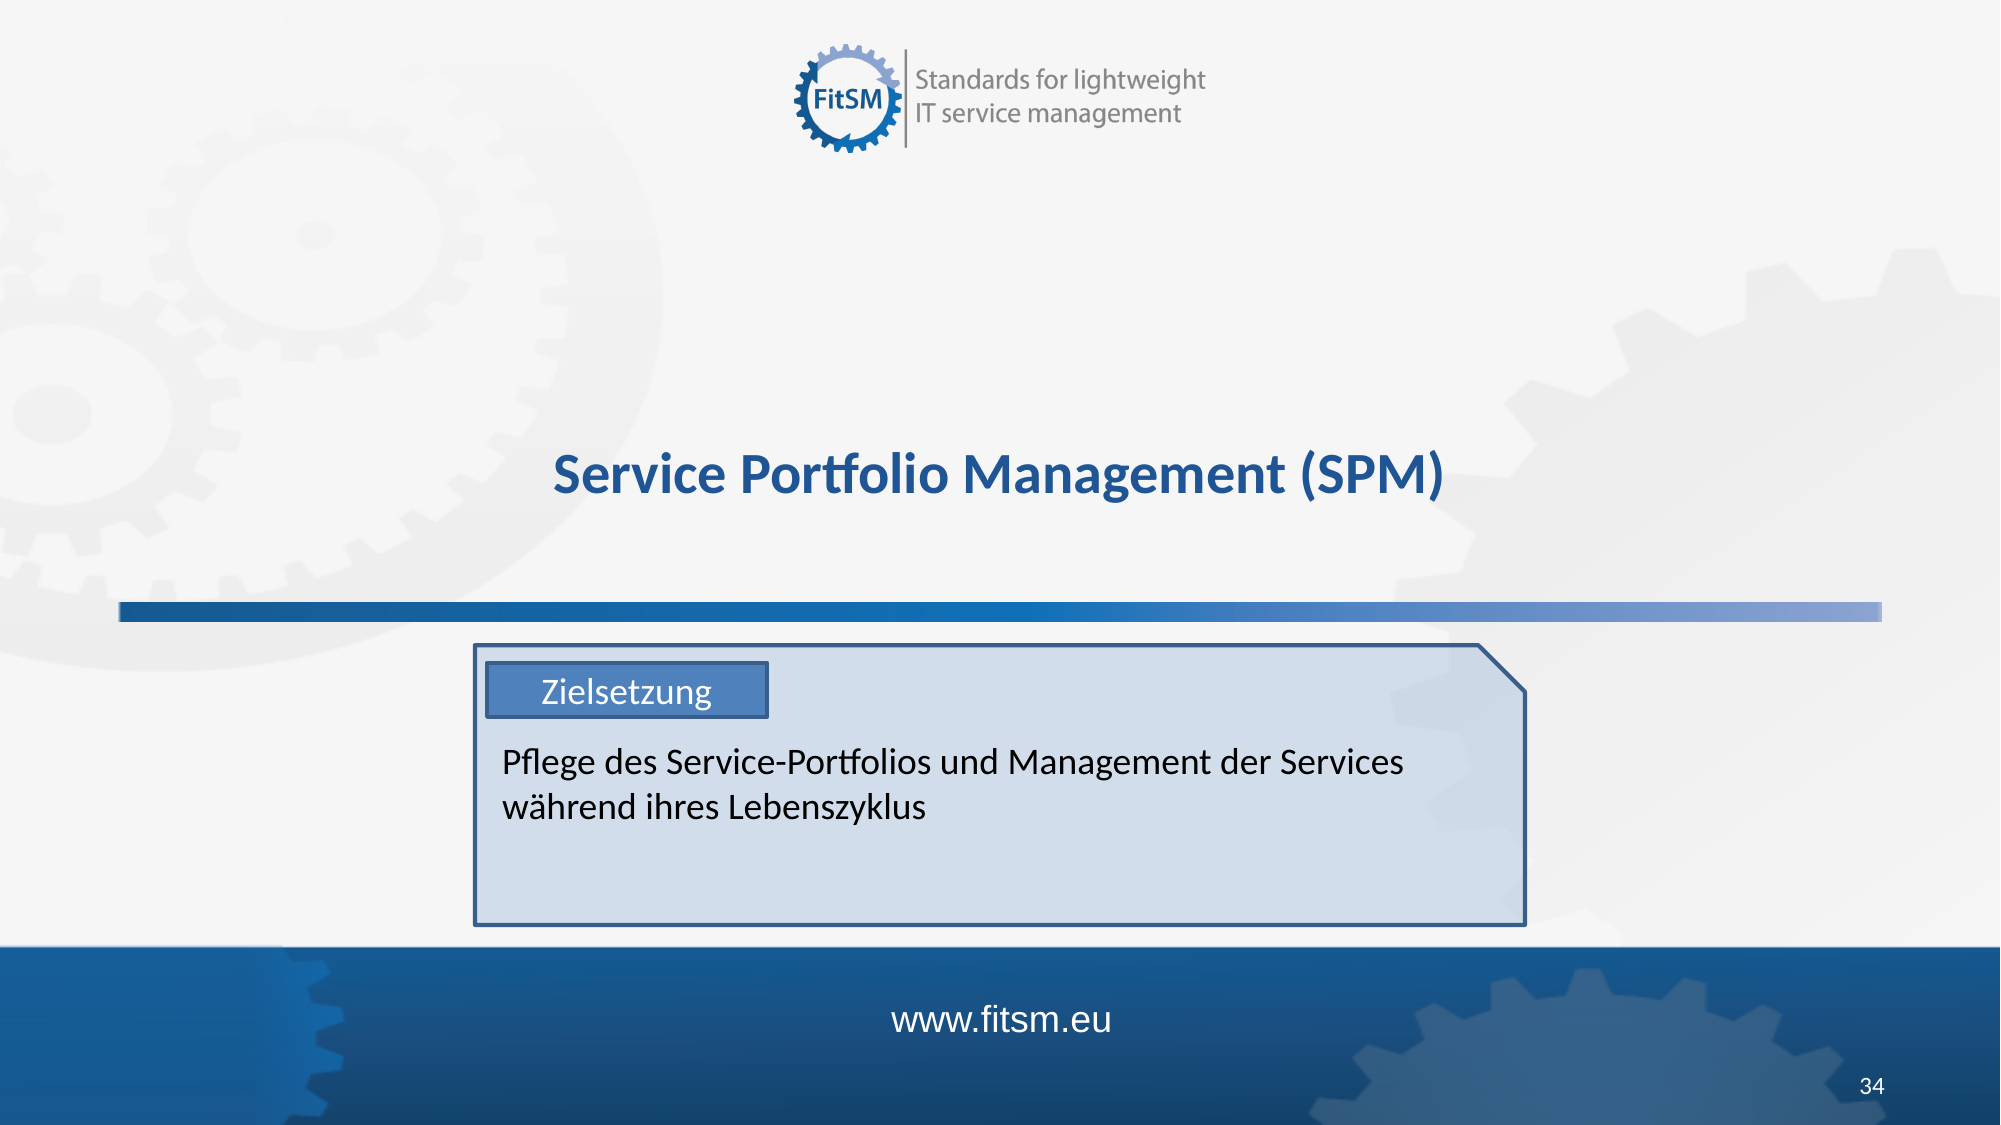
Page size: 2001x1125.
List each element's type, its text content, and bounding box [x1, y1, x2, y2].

text_box [474, 645, 1525, 925]
picture [0, 0, 2000, 1125]
title Service Portfolio Management (SPM) [150, 349, 1850, 591]
slide_number 34 [1433, 1054, 1900, 1115]
text_box Pflege des Service-Portfolios und Management der Services während ihres Lebenszyklus [487, 729, 1507, 835]
text_box Zielsetzung [487, 662, 767, 717]
